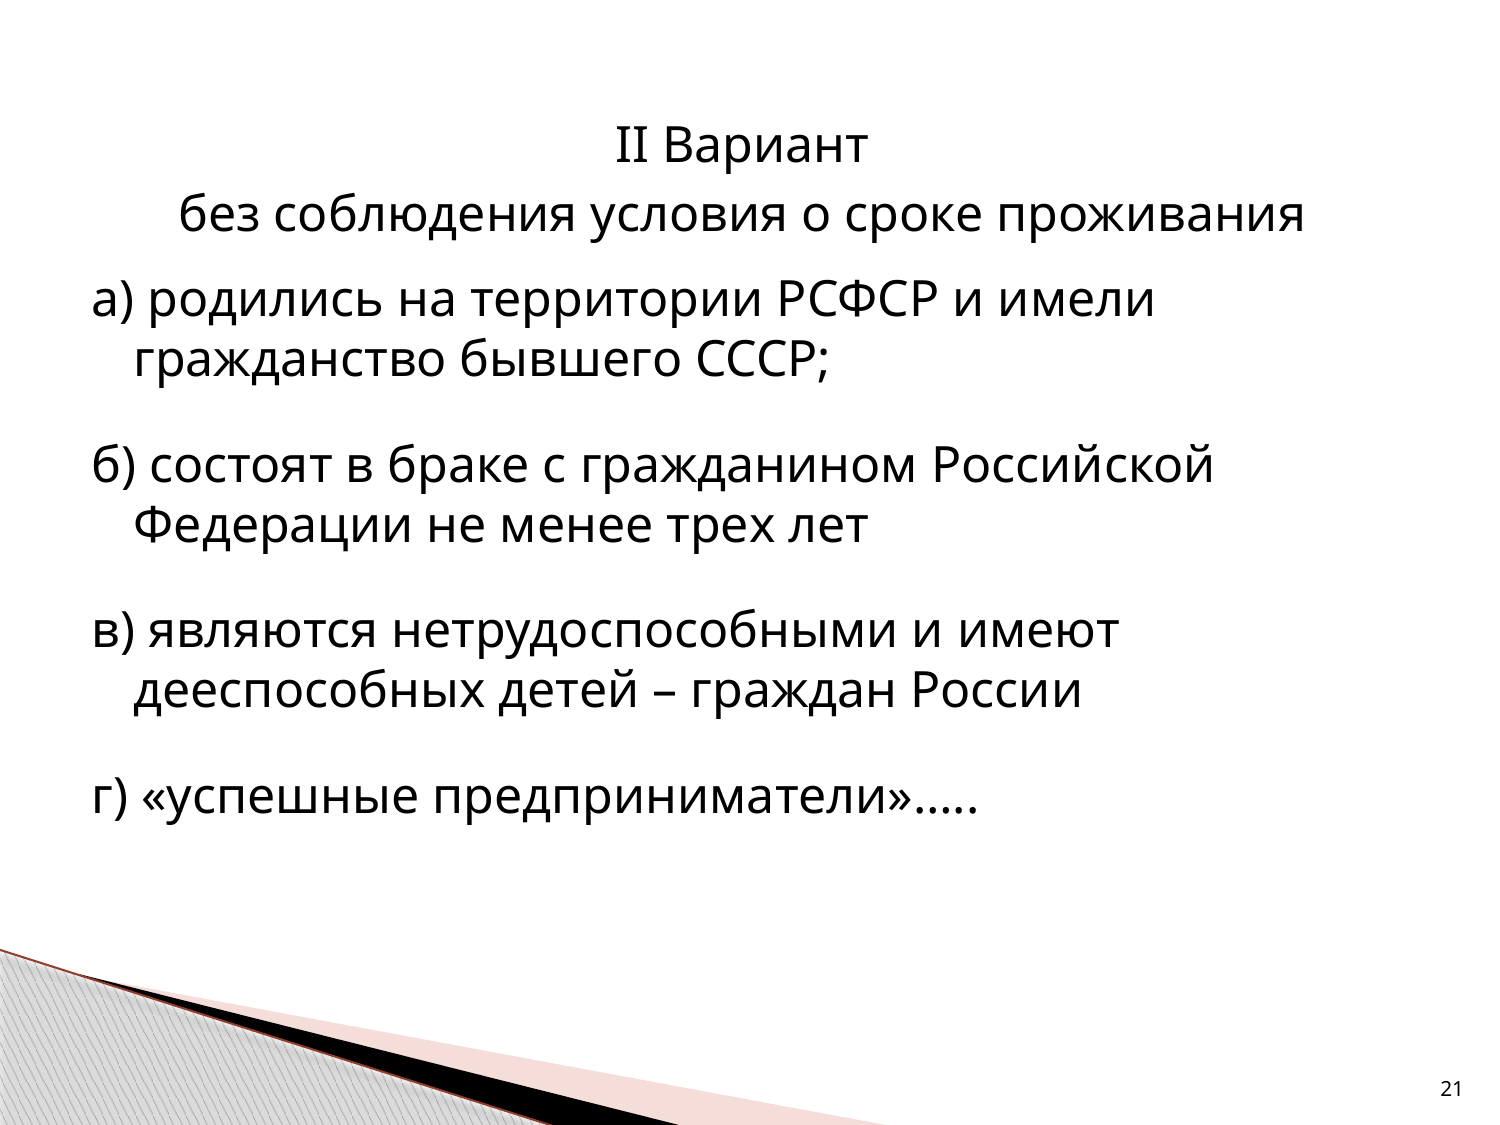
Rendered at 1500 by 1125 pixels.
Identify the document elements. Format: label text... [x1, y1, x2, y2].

list II Вариант без соблюдения условия о сроке проживания а) родились на территории РСФСР и имели гражданство бывшего СССР; б) состоят в браке с гражданином Российской Федерации не менее трех лет в) являются нетрудоспособными и имеют дееспособных детей – граждан России г) «успешные предприниматели»….. [58, 105, 1409, 849]
slide_number 21 [1418, 1051, 1479, 1112]
